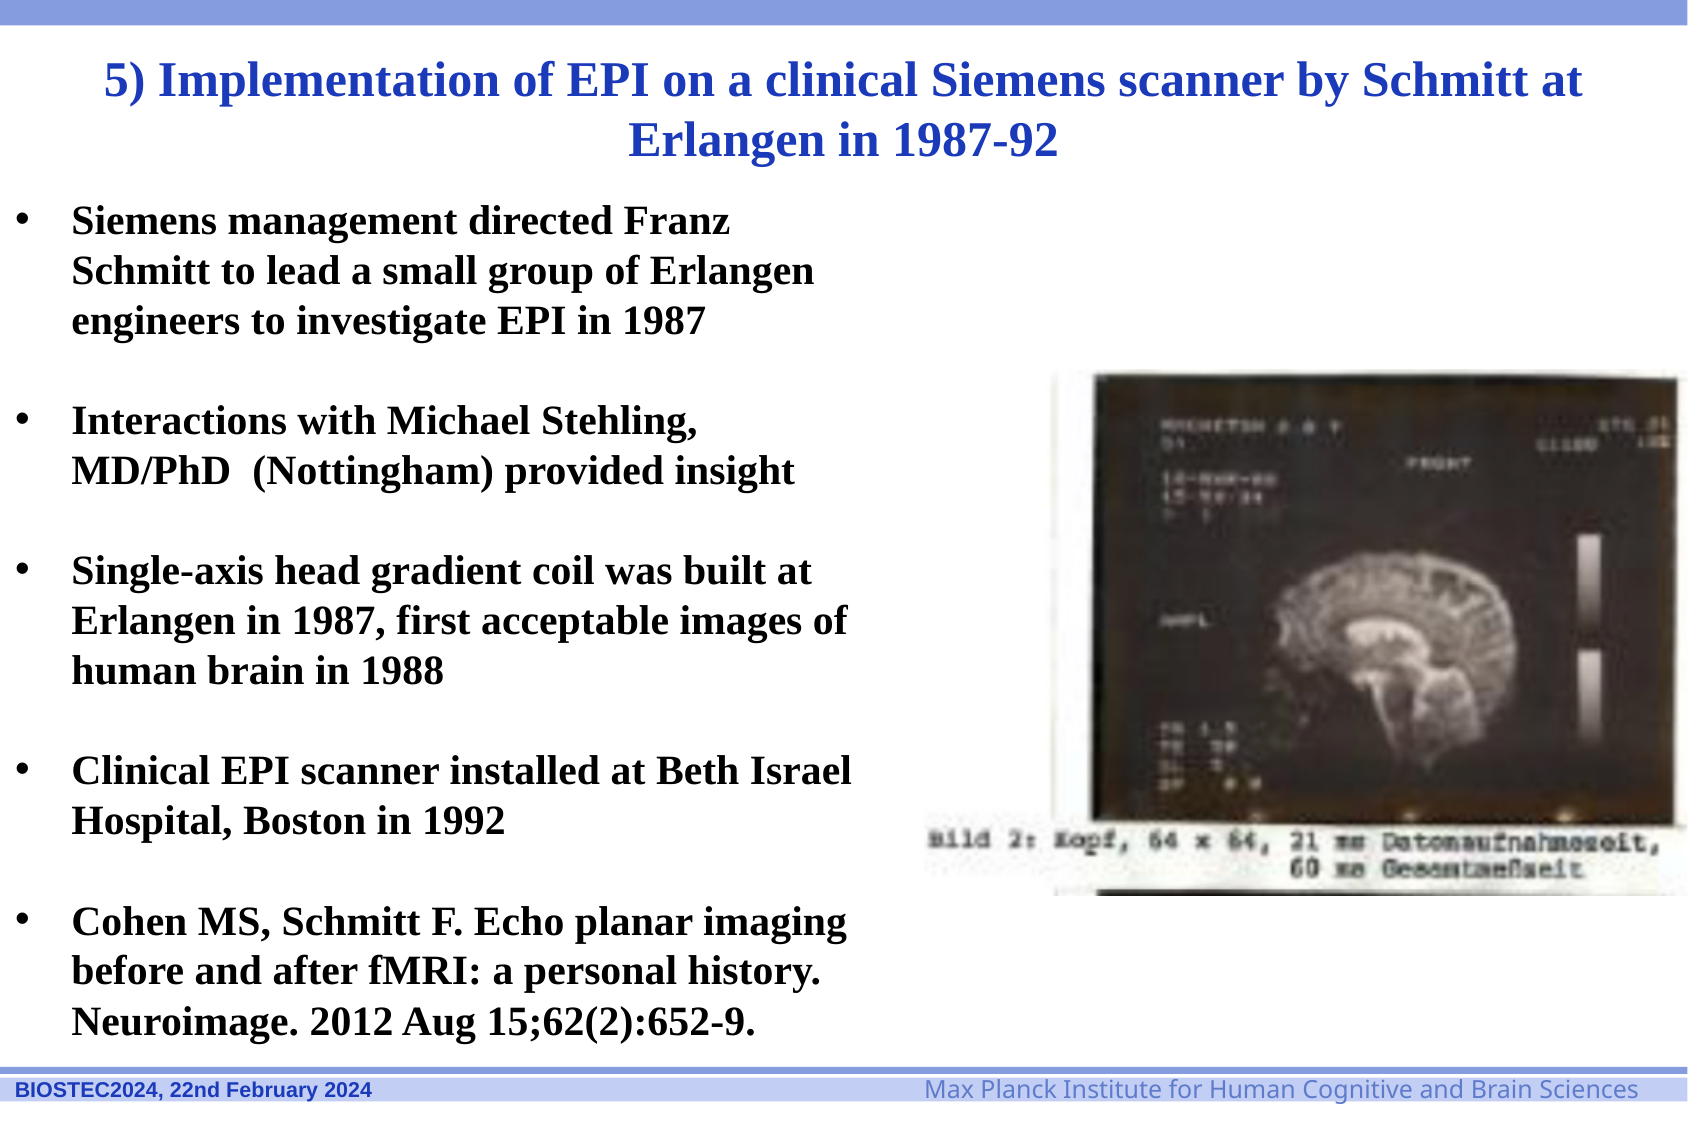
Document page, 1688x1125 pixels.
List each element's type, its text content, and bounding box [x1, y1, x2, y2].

list Siemens management directed Franz Schmitt to lead a small group of Erlangen engineers to investigate EPI in 1987 Interactions with Michael Stehling, MD/PhD (Nottingham) provided insight Single-axis head gradient coil was built at Erlangen in 1987, first acceptable images of human brain in 1988 Clinical EPI scanner installed at Beth Israel Hospital, Boston in 1992 Cohen MS, Schmitt F. Echo planar imaging before and after fMRI: a personal history. Neuroimage. 2012 Aug 15;62(2):652-9. [0, 185, 877, 1081]
title 5) Implementation of EPI on a clinical Siemens scanner by Schmitt at Erlangen in 1987-92 [84, 44, 1604, 169]
picture [901, 369, 1688, 897]
